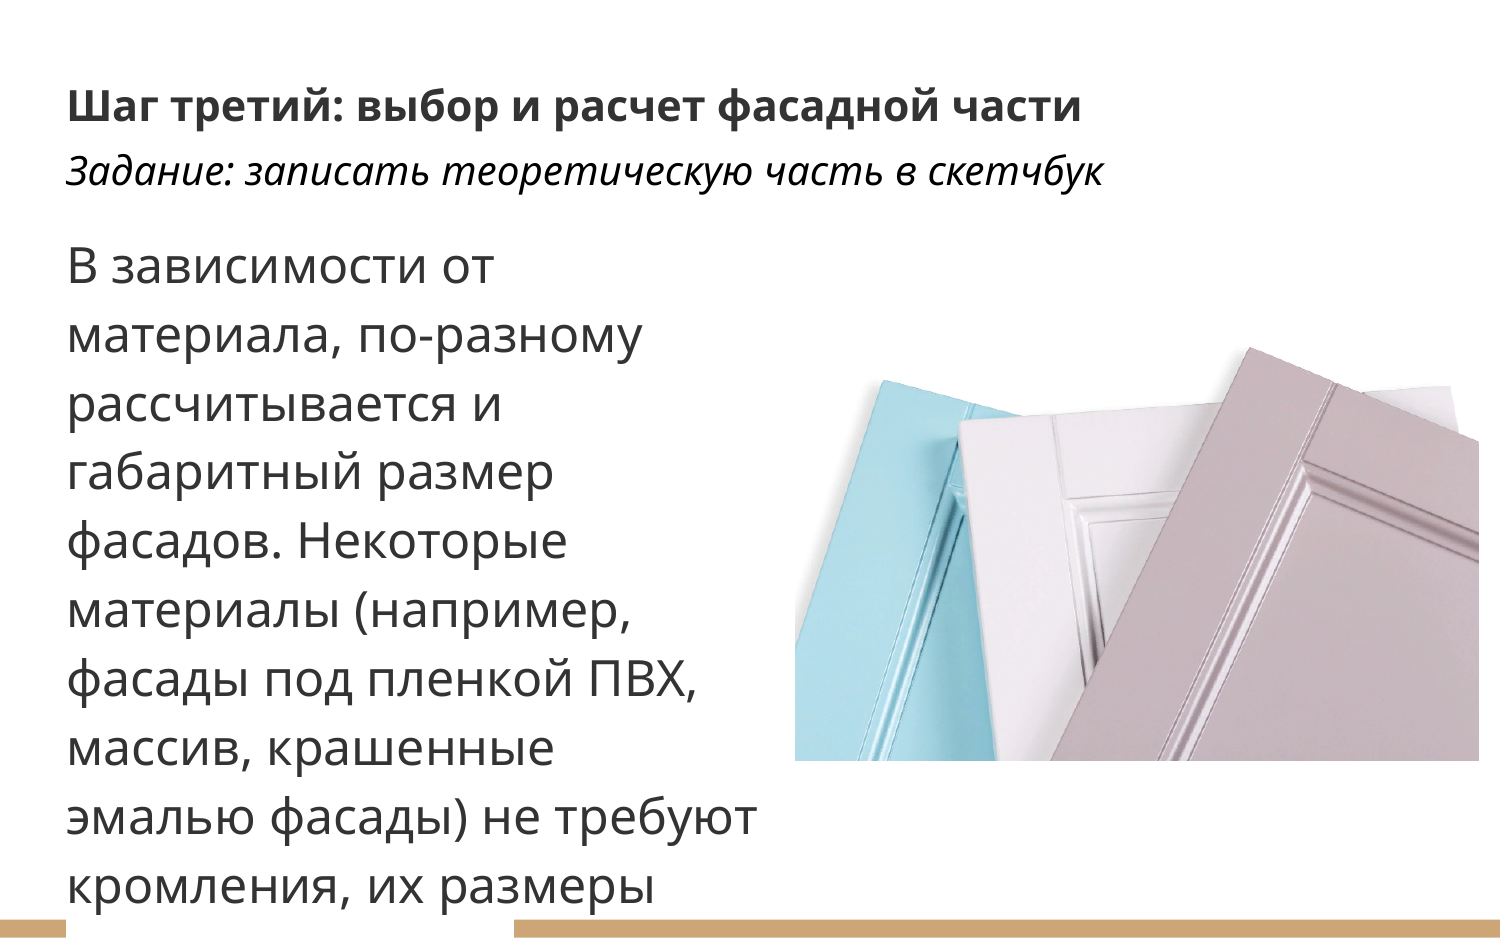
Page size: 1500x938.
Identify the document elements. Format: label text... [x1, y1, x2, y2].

text_box В зависимости от материала, по-разному рассчитывается и габаритный размер фасадов. Некоторые материалы (например, фасады под пленкой ПВХ, массив, крашенные эмалью фасады) не требуют кромления, их размеры рассчитываются в «чистовую». [51, 209, 774, 938]
text_box Шаг третий: выбор и расчет фасадной части Задание: записать теоретическую часть в скетчбук [51, 57, 1449, 209]
picture [794, 305, 1479, 761]
